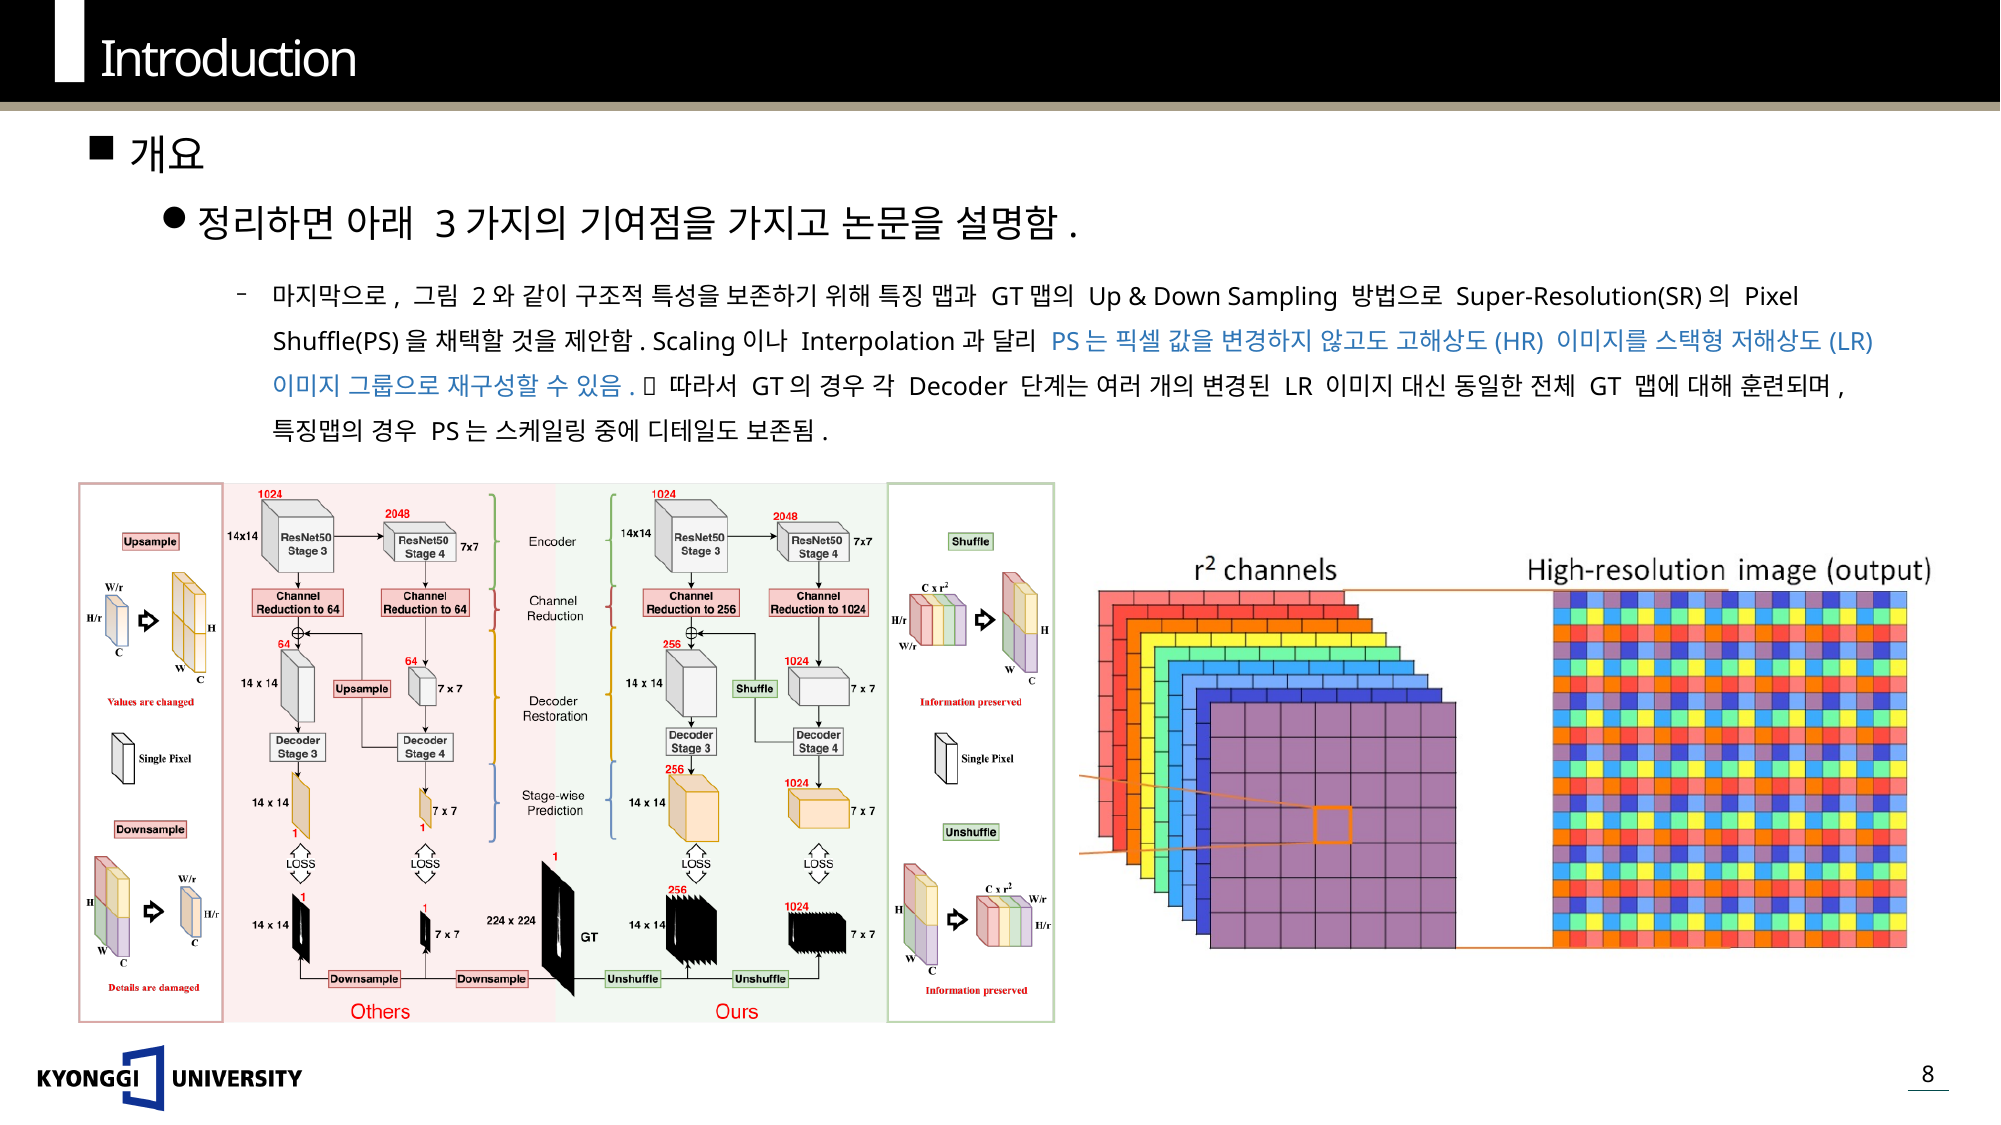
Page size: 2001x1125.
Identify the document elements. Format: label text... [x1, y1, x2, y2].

list 개요 정리하면 아래 3가지의 기여점을 가지고 논문을 설명함. 마지막으로, 그림 2와 같이 구조적 특성을 보존하기 위해 특징 맵과 GT맵의 Up & Down Sampling 방법으로 Super-Resolution(SR)의 Pixel Shuffle(PS)을 채택할 것을 제안함. Scaling이나 Interpolation과 달리 PS는 픽셀 값을 변경하지 않고도 고해상도(HR) 이미지를 스택형 저해상도(LR) 이미지 그룹으로 재구성할 수 있음.  따라서 GT의 경우 각 Decoder 단계는 여러 개의 변경된 LR 이미지 대신 동일한 전체 GT 맵에 대해 훈련되며, 특징맵의 경우 PS는 스케일링 중에 디테일도 보존됨. [70, 121, 1930, 988]
picture [0, 0, 2000, 111]
picture [1079, 540, 1969, 967]
list Introduction [85, 0, 1946, 99]
picture [70, 476, 1062, 1031]
picture [25, 1035, 309, 1119]
